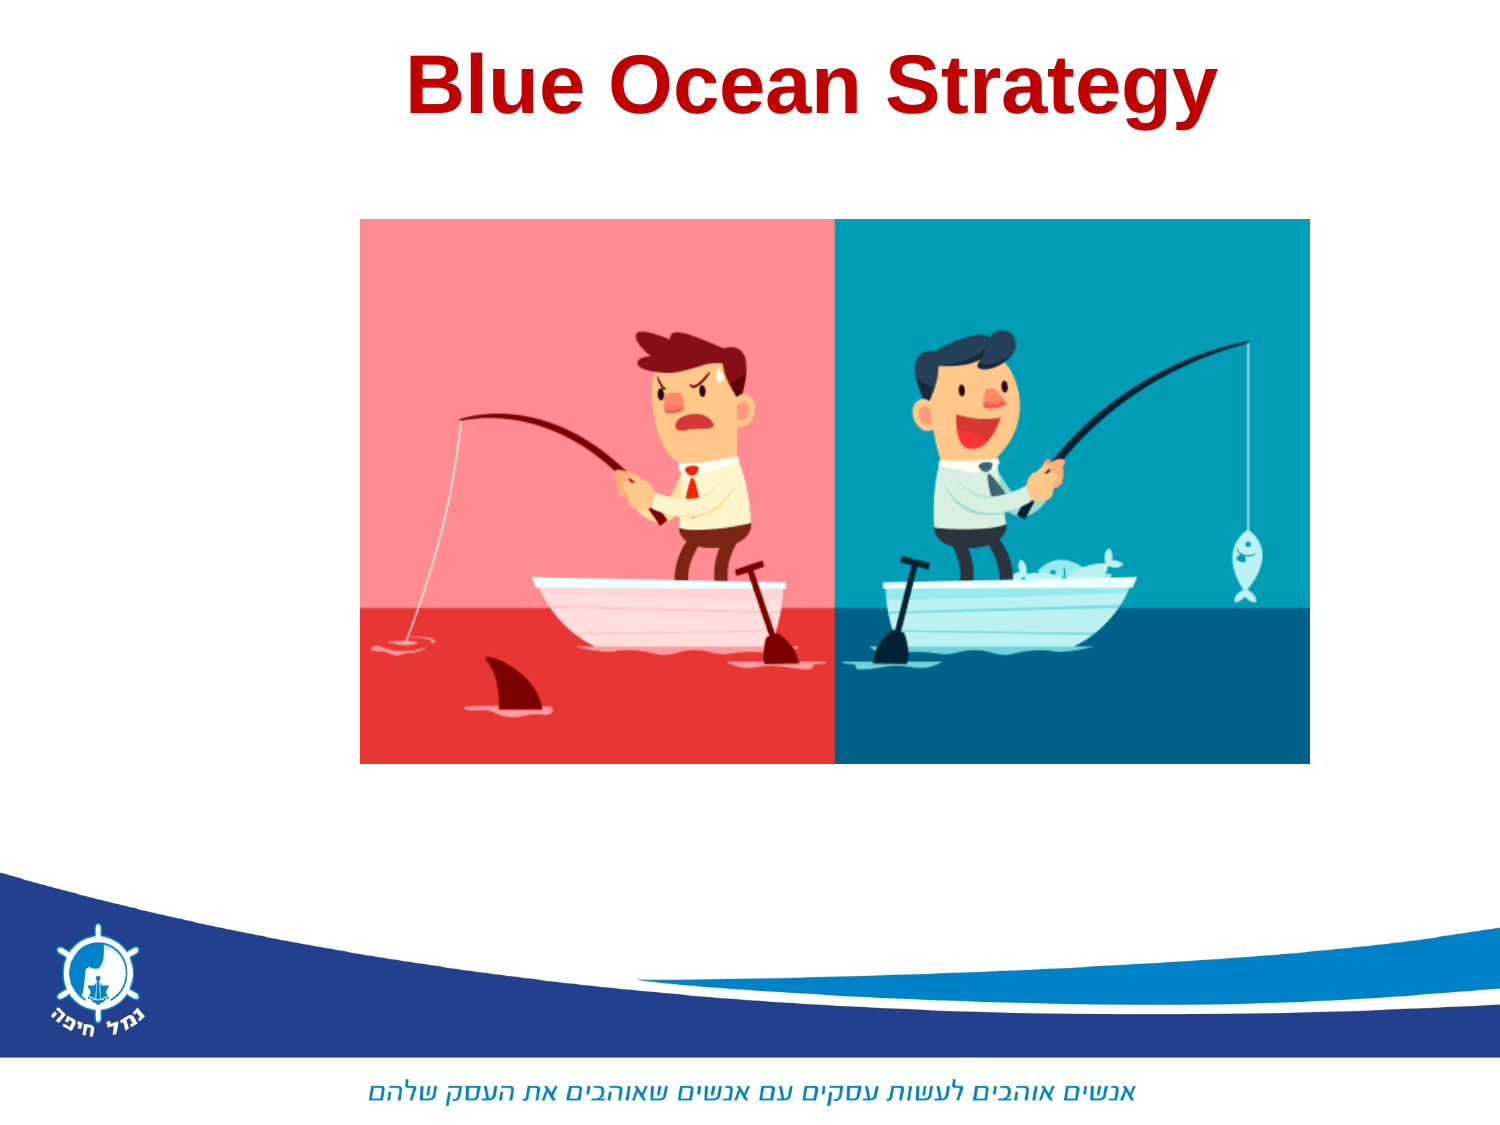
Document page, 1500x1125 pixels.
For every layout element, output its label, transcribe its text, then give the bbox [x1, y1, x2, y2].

picture [0, 0, 1500, 1125]
text_box Blue Ocean Strategy [206, 22, 1395, 138]
text_box ניתוח SWOT [76, 54, 1352, 150]
